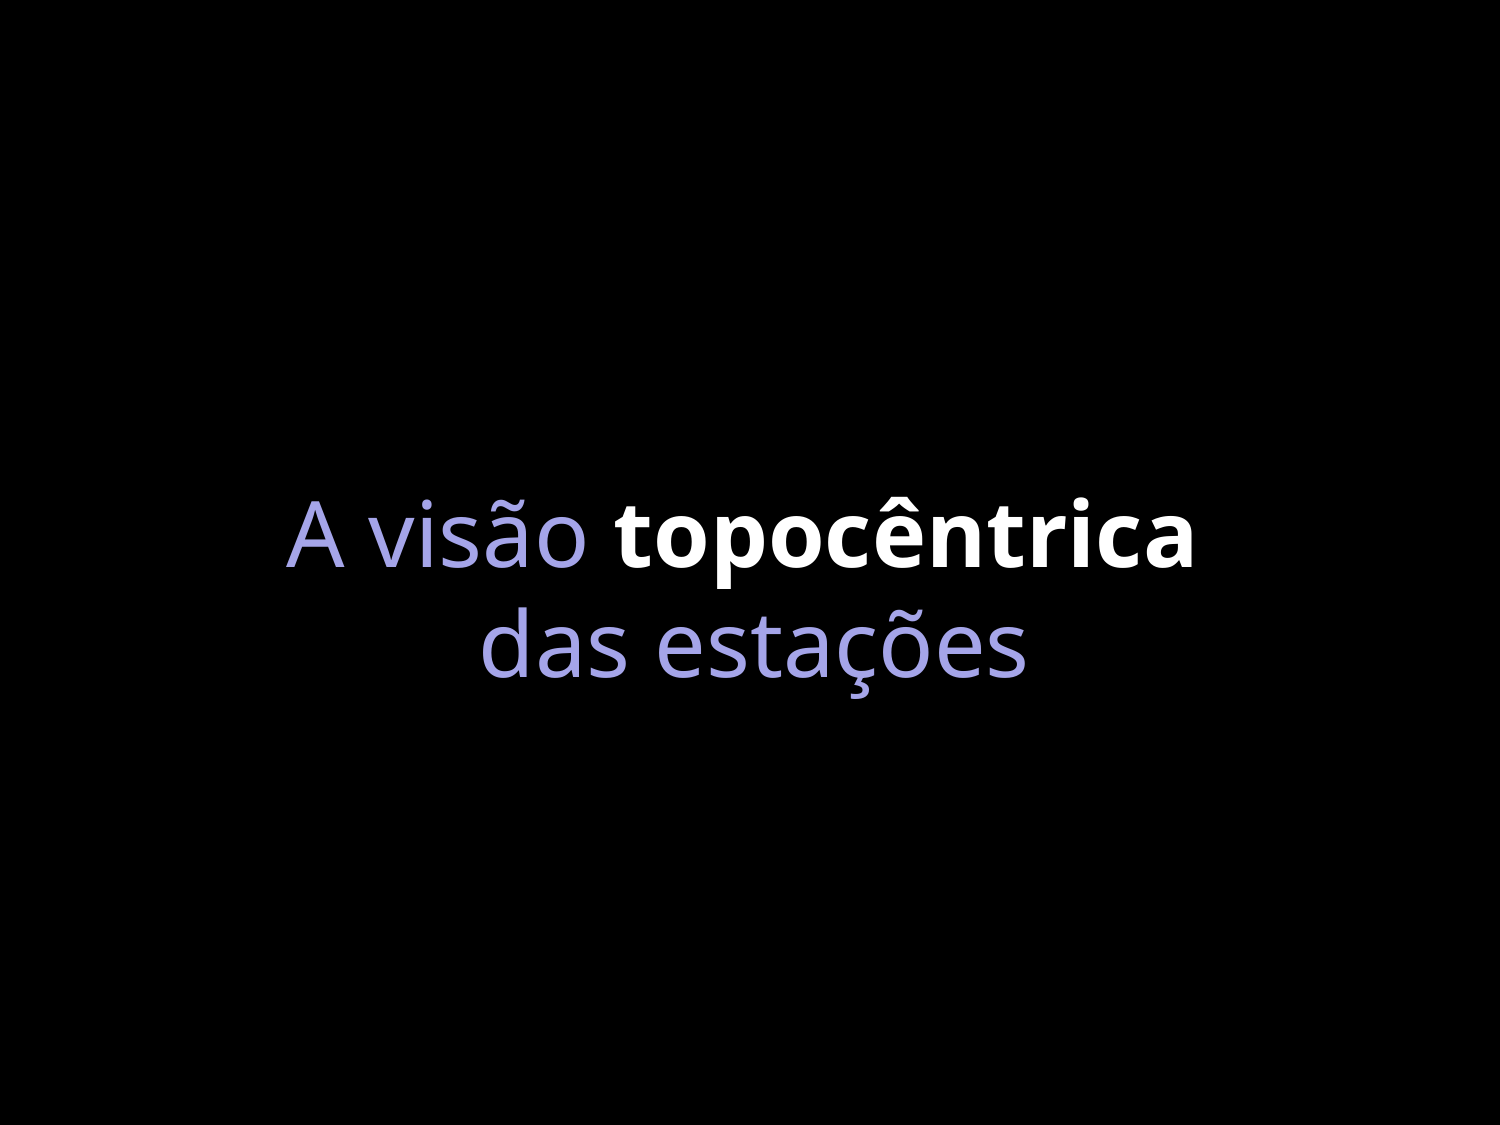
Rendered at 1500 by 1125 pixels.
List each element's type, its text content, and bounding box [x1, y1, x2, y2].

title A visão topocêntrica das estações [116, 491, 1393, 680]
